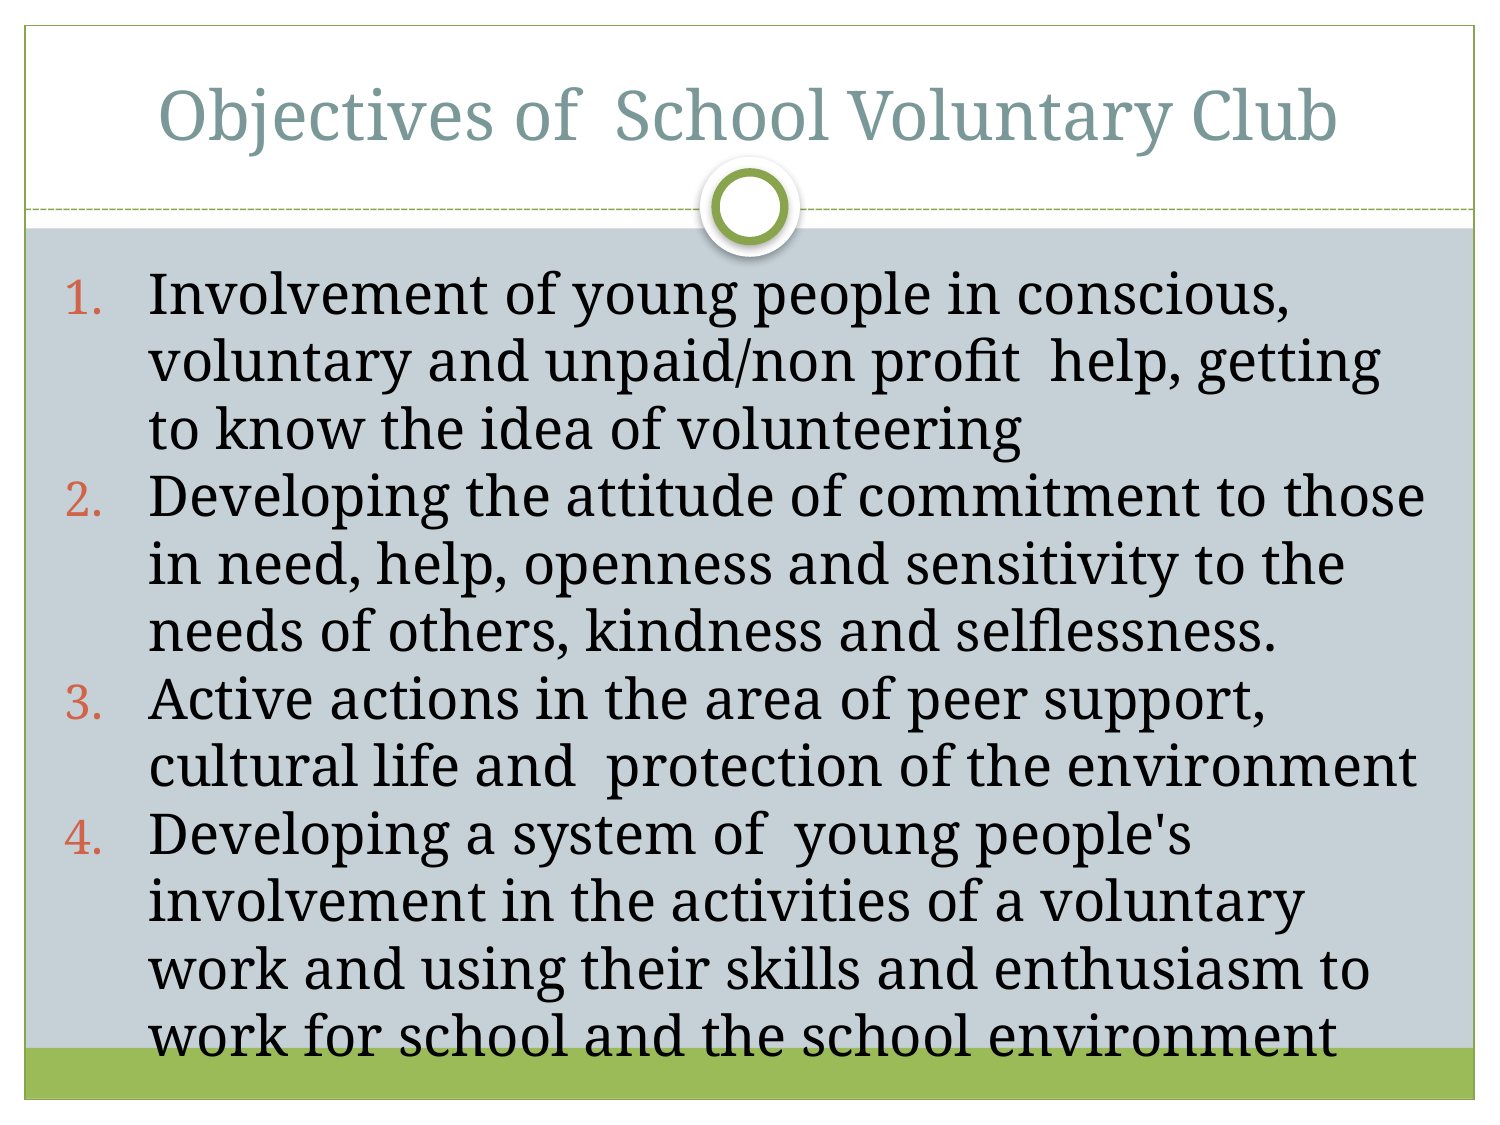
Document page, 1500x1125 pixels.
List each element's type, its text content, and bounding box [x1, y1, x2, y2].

text_box Involvement of young people in conscious, voluntary and unpaid/non profit help, getting to know the idea of ​​volunteering Developing the attitude of commitment to those in need, help, openness and sensitivity to the needs of others, kindness and selflessness. Active actions in the area of ​​peer support, cultural life and protection of the environment Developing a system of young people's involvement in the activities of a voluntary work and using their skills and enthusiasm to work for school and the school environment [49, 250, 1445, 1001]
text_box Objectives of School Voluntary Club [49, 37, 1450, 162]
